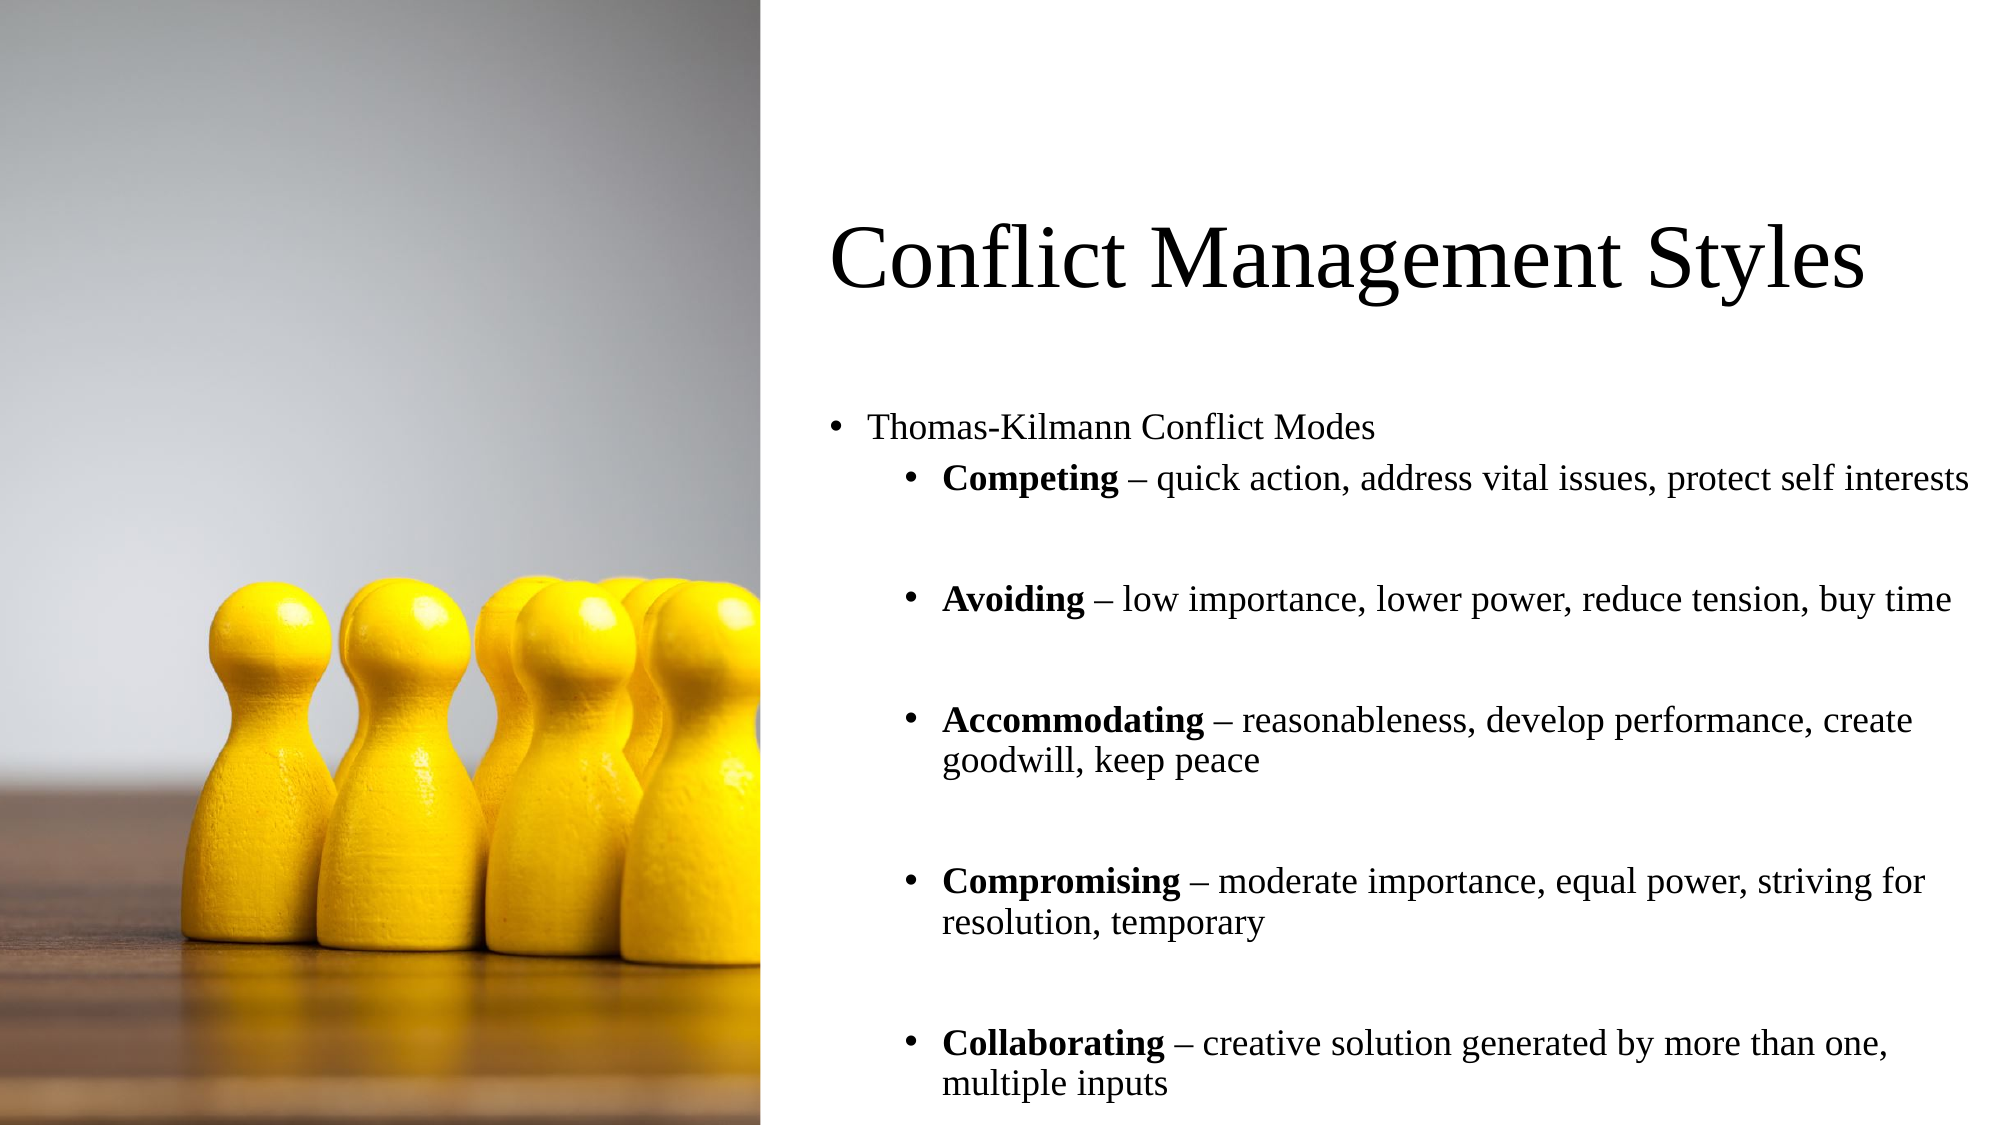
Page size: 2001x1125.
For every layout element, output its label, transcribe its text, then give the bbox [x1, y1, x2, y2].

picture [0, 0, 761, 1125]
title Conflict Management Styles [814, 103, 1895, 315]
list Thomas-Kilmann Conflict Modes Competing – quick action, address vital issues, protect self interests Avoiding – low importance, lower power, reduce tension, buy time Accommodating – reasonableness, develop performance, create goodwill, keep peace Compromising – moderate importance, equal power, striving for resolution, temporary Collaborating – creative solution generated by more than one, multiple inputs [814, 399, 2000, 1125]
